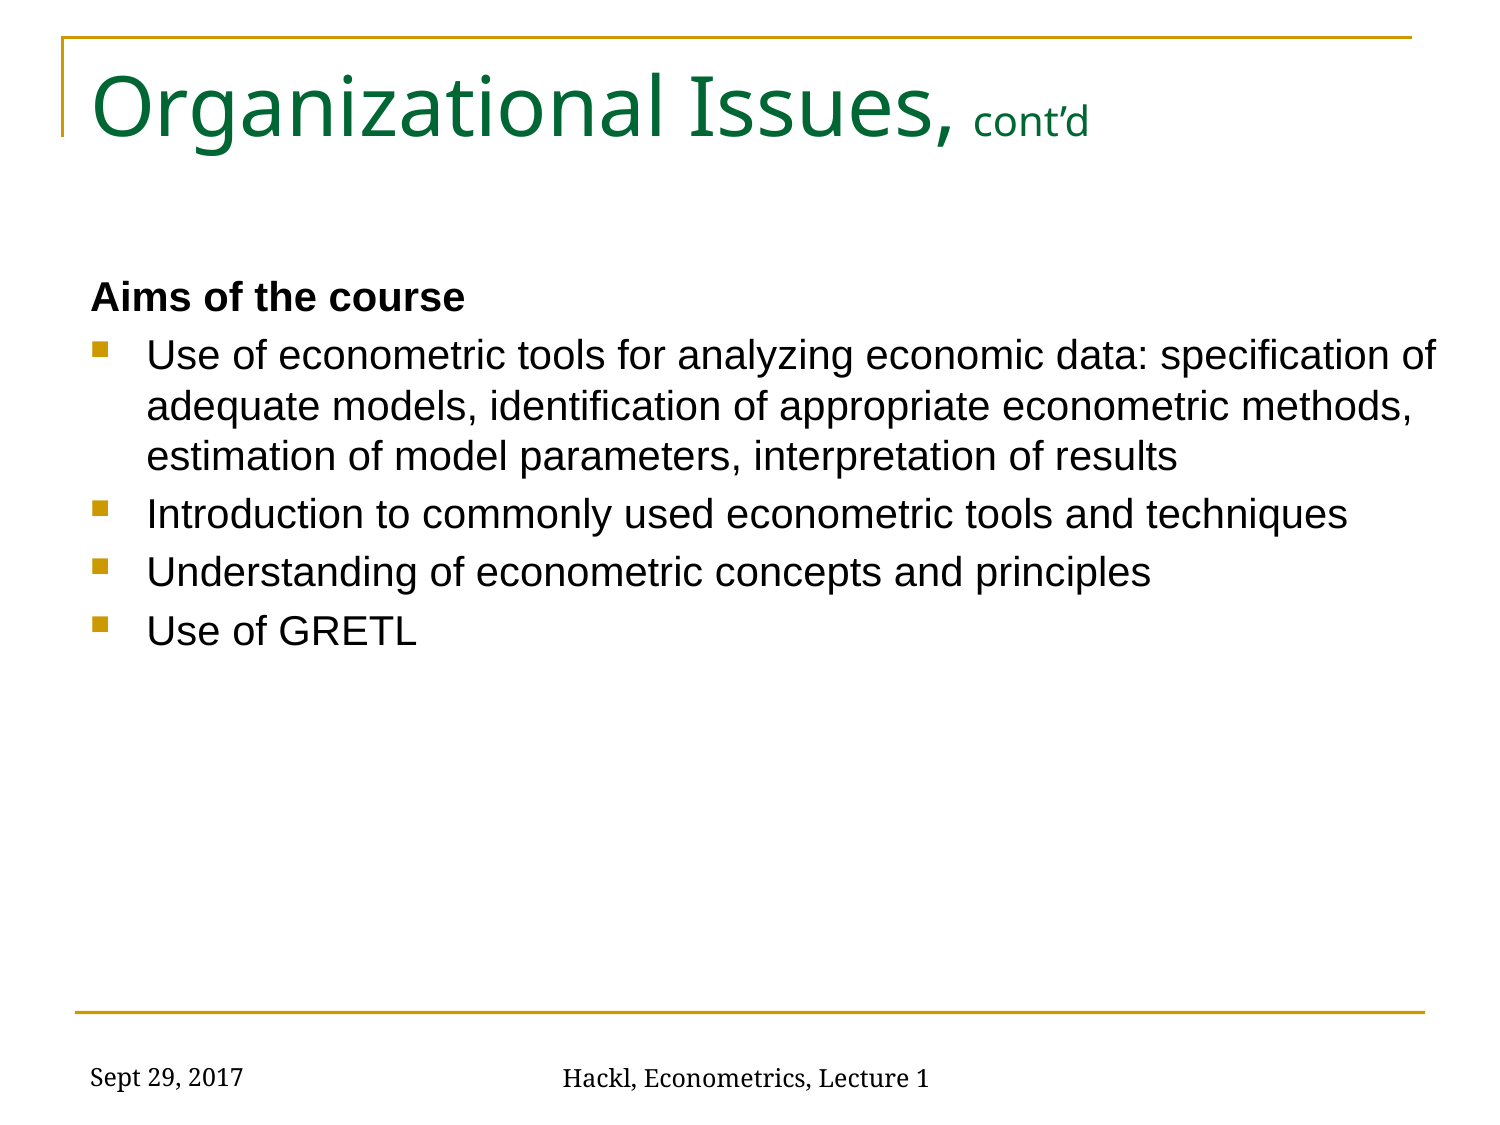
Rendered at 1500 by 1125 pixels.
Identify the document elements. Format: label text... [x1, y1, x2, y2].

title Organizational Issues, cont’d [74, 45, 1426, 233]
list Aims of the course Use of econometric tools for analyzing economic data: specification of adequate models, identification of appropriate econometric methods, estimation of model parameters, interpretation of results Introduction to commonly used econometric tools and techniques Understanding of econometric concepts and principles Use of GRETL [74, 262, 1460, 1006]
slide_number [74, 1023, 426, 1100]
footer Hackl, Econometrics, Lecture 1 [512, 1024, 988, 1101]
